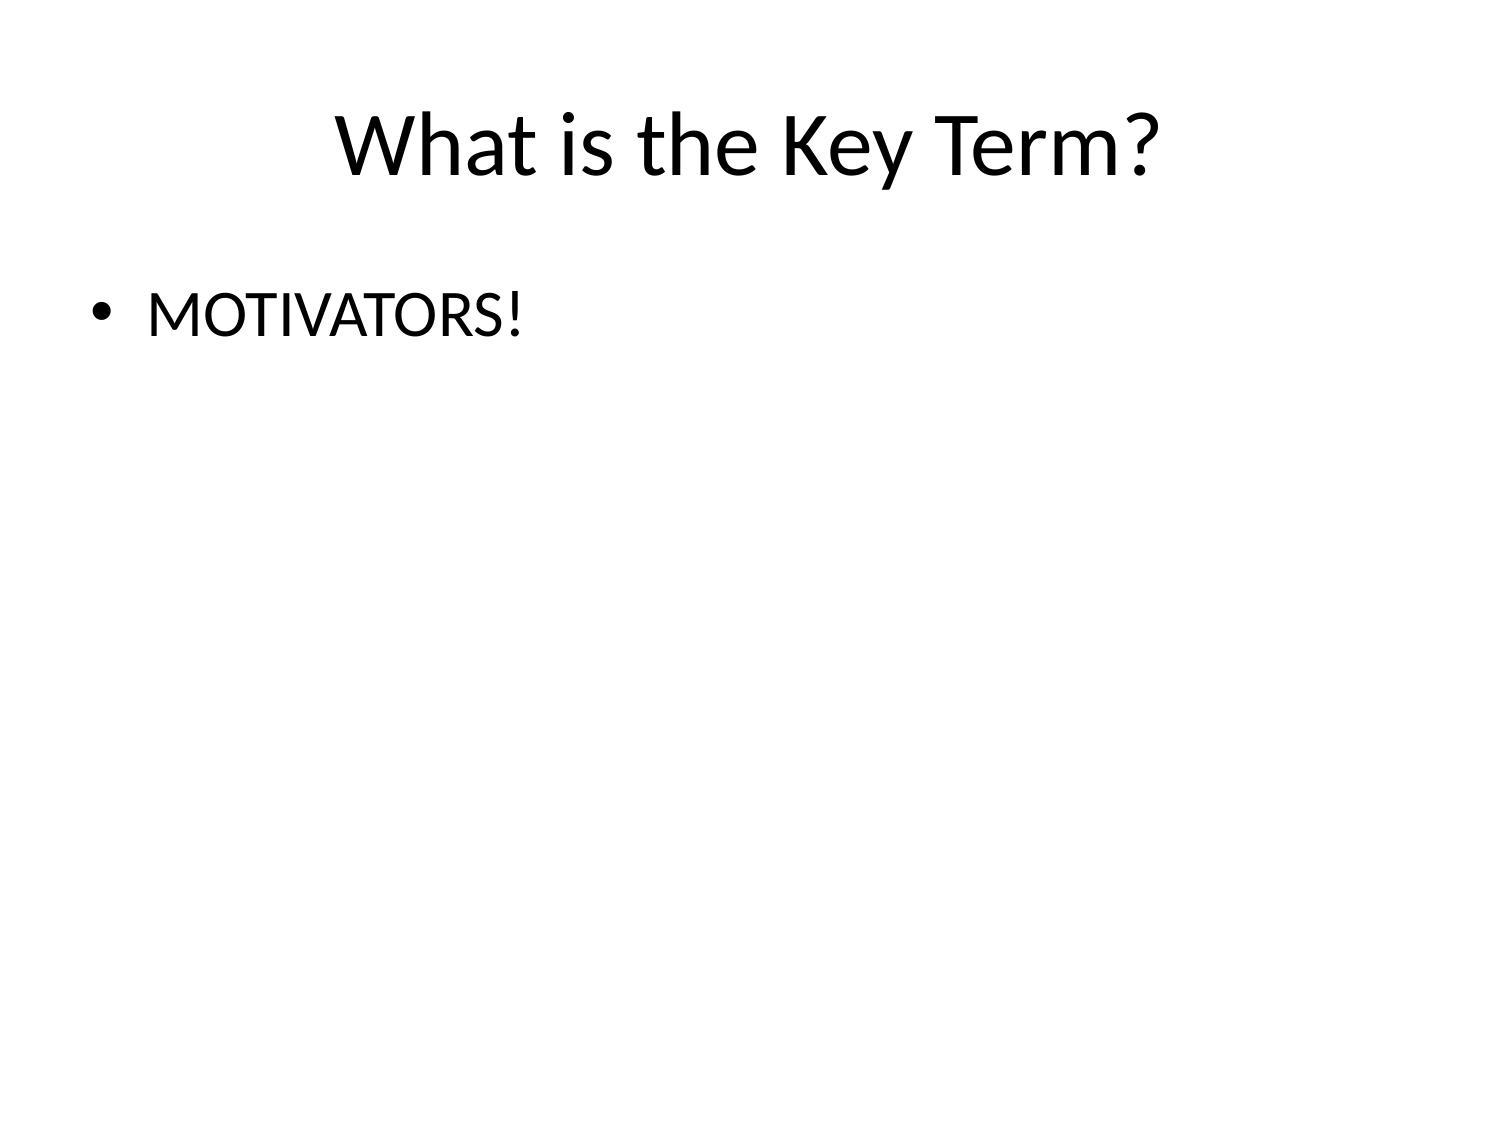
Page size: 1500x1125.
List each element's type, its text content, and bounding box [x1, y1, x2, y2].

list MOTIVATORS! [75, 262, 1425, 1005]
title What is the Key Term? [75, 45, 1425, 233]
